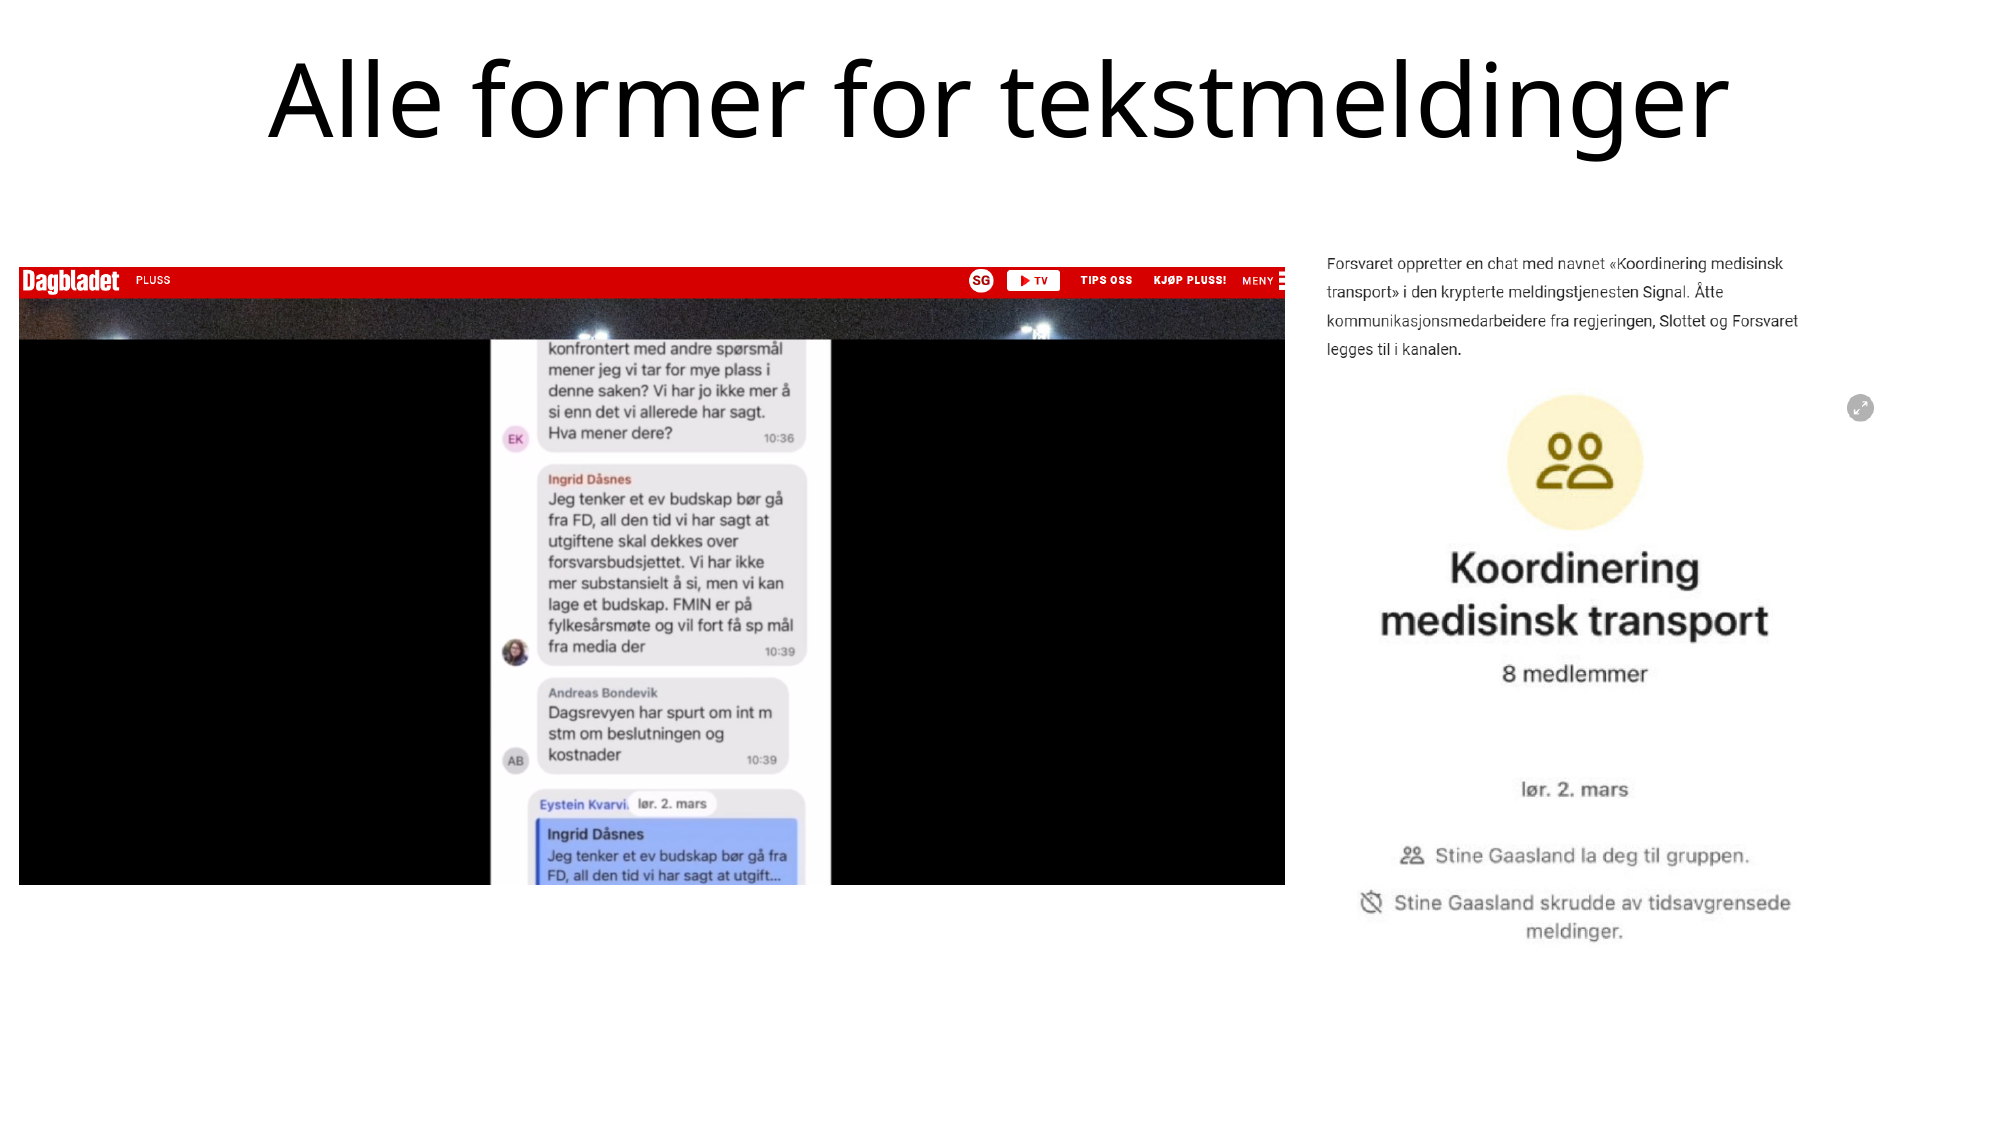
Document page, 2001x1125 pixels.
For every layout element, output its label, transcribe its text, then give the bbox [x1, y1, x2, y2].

picture [19, 267, 1285, 885]
picture [1313, 252, 1887, 956]
title Alle former for tekstmeldinger [249, 19, 1750, 168]
